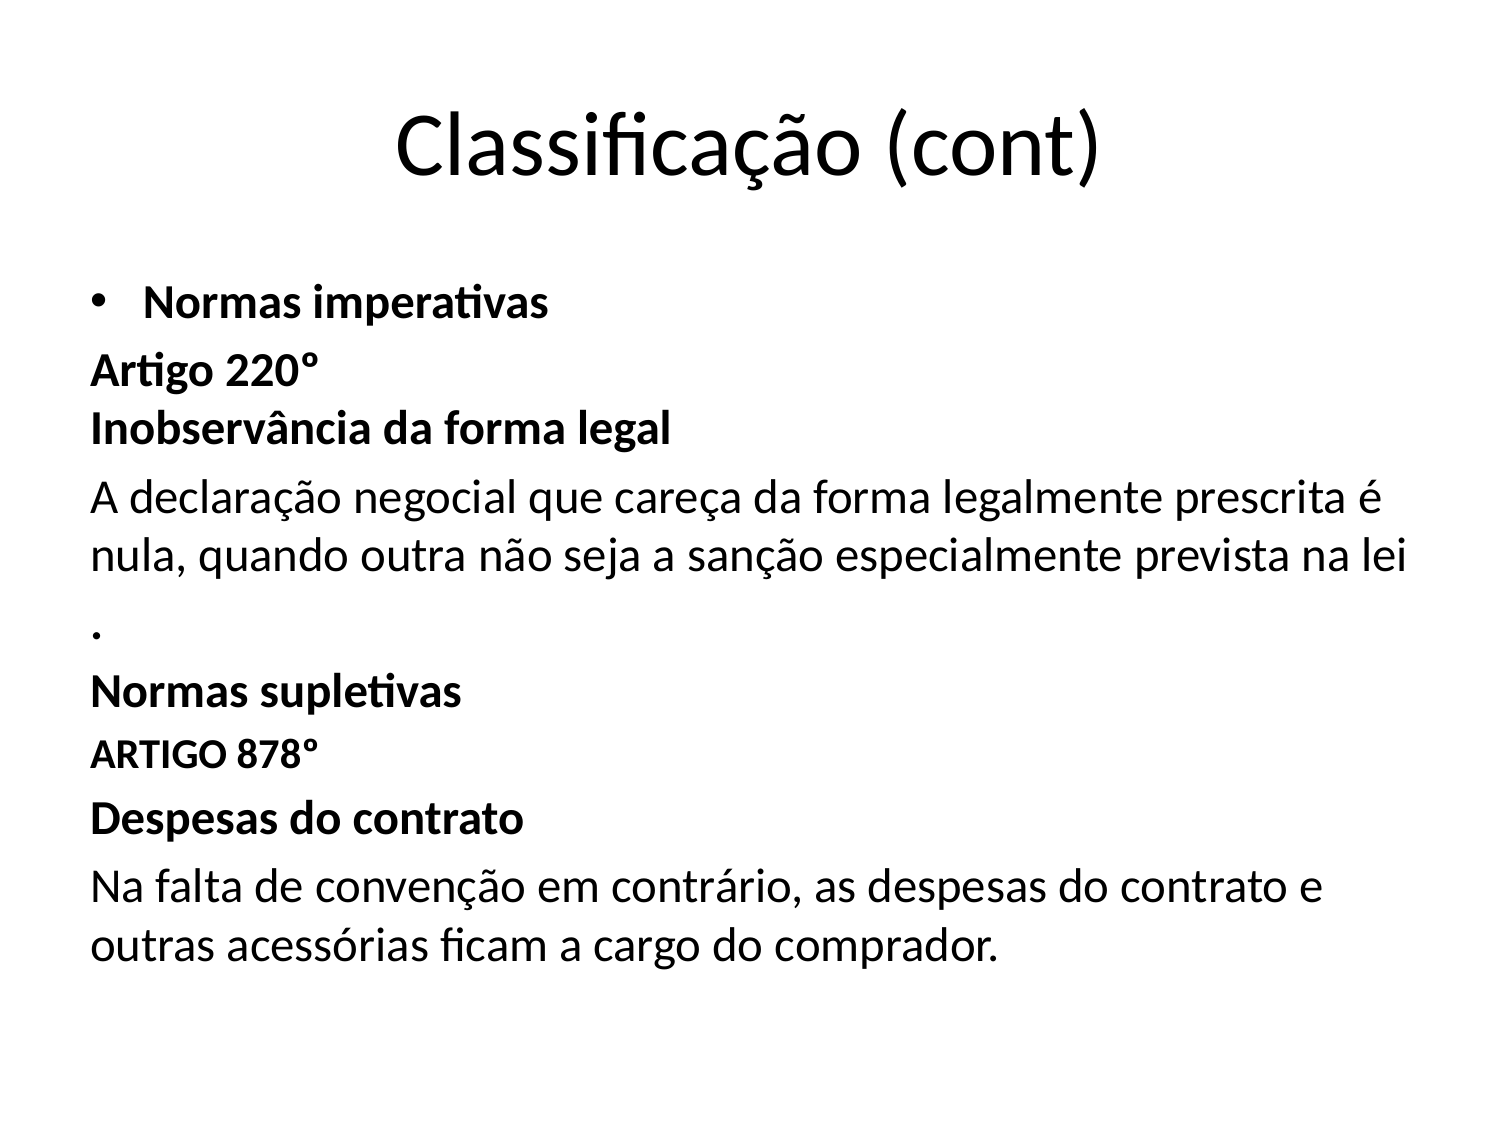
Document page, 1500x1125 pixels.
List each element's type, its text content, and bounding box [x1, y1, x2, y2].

title Classificação (cont) [75, 45, 1425, 233]
list Normas imperativas Artigo 220º Inobservância da forma legal A declaração negocial que careça da forma legalmente prescrita é nula, quando outra não seja a sanção especialmente prevista na lei . Normas supletivas ARTIGO 878º Despesas do contrato Na falta de convenção em contrário, as despesas do contrato e outras acessórias ficam a cargo do comprador. [75, 262, 1425, 1005]
